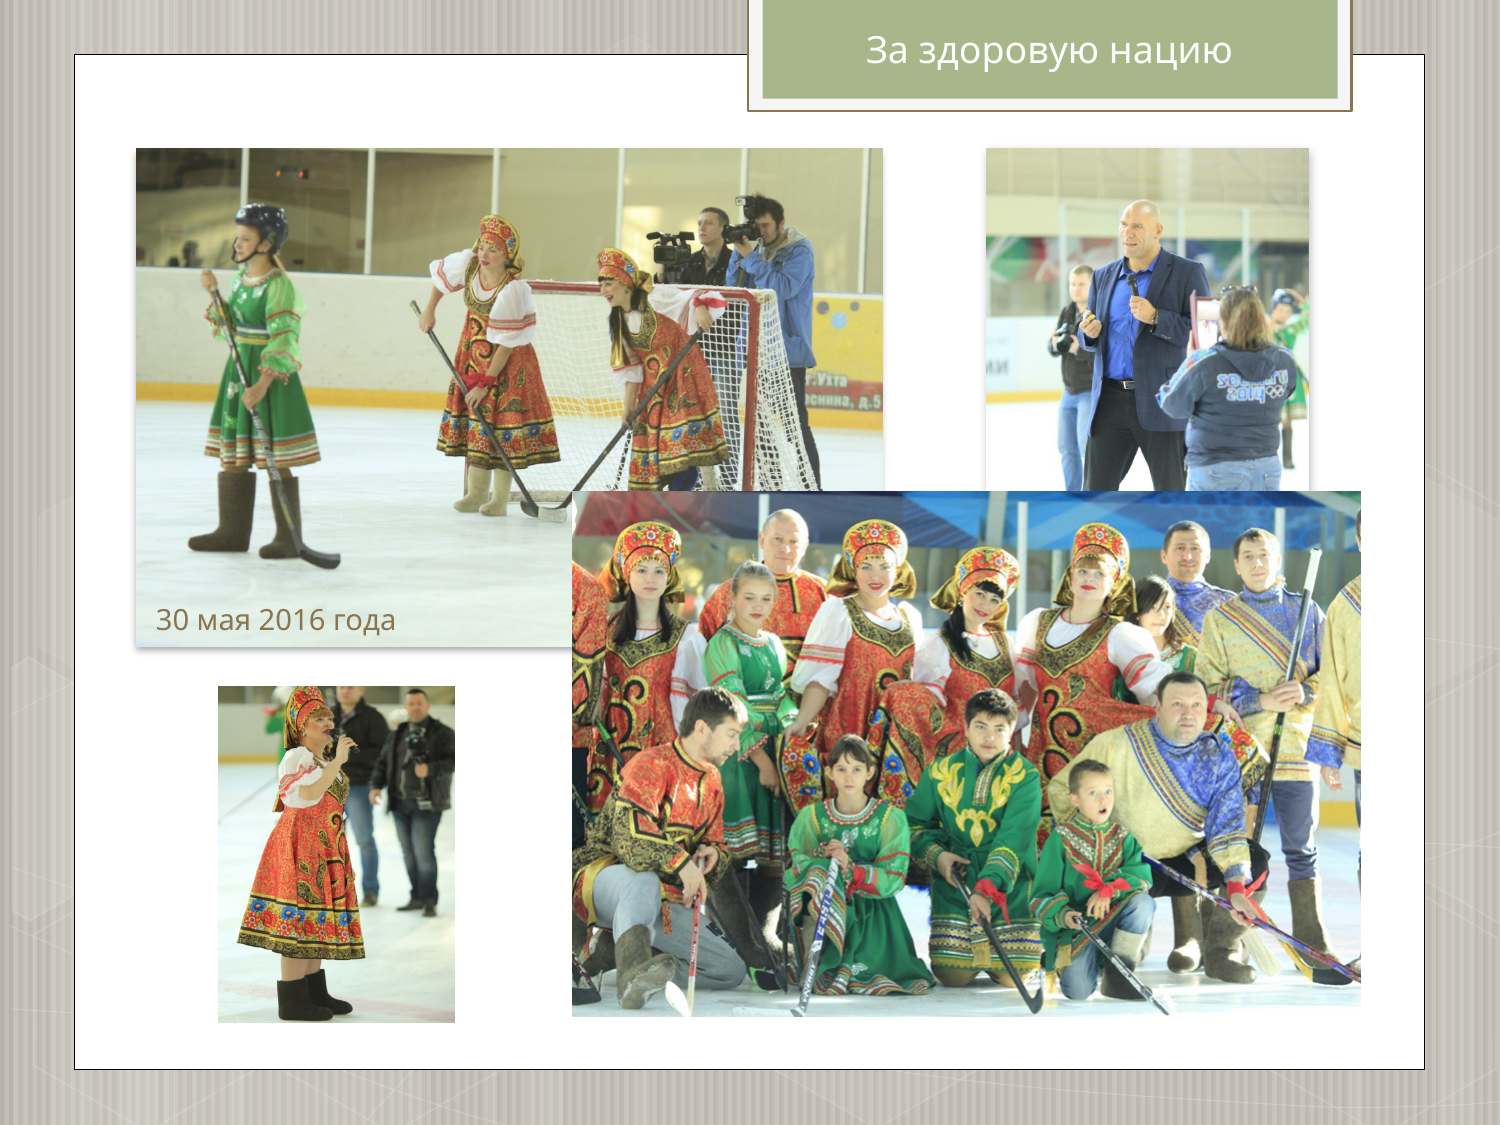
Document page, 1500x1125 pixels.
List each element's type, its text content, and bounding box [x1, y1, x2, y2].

picture [218, 686, 455, 1023]
text_box За здоровую нацию [851, 19, 1249, 79]
picture [136, 148, 1362, 1017]
